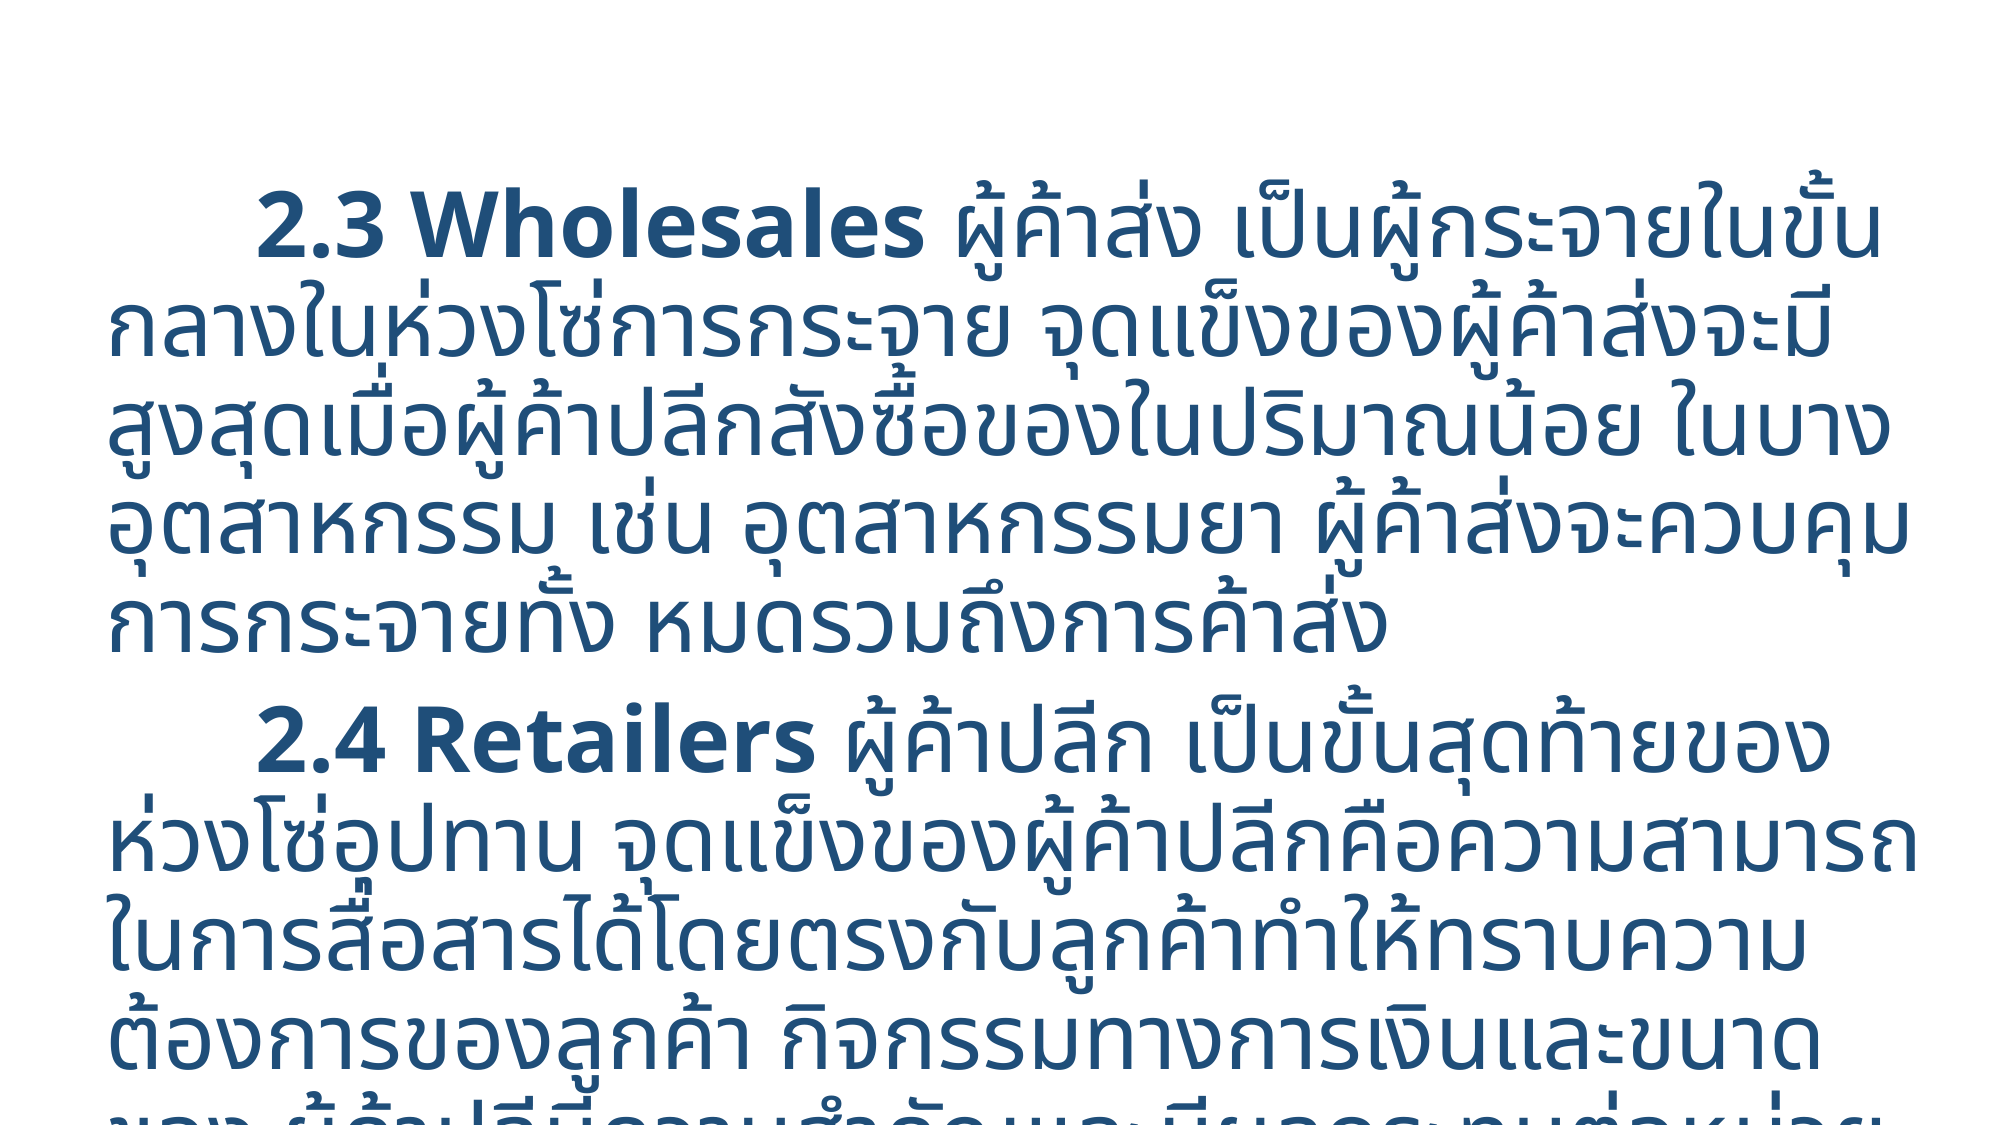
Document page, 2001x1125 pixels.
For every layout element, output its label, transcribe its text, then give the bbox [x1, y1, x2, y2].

list 2.3 Wholesales ผู้ค้าส่ง เป็นผู้กระจายในขั้นกลางในห่วงโซ่การกระจาย จุดแข็งของผู้ค้าส่งจะมีสูงสุดเมื่อผู้ค้าปลีกสังซื้อของในปริมาณน้อย ในบางอุตสาหกรรม เช่น อุตสาหกรรมยา ผู้ค้าส่งจะควบคุมการกระจายทั้ง หมดรวมถึงการค้าส่ง 2.4 Retailers ผู้ค้าปลีก เป็นขั้นสุดท้ายของห่วงโซ่อุปทาน จุดแข็งของผู้ค้าปลีกคือความสามารถในการสื่อสารได้โดยตรงกับลูกค้าทำให้ทราบความต้องการของลูกค้า กิจกรรมทางการเงินและขนาดของ ผู้ค้าปลีมีความสำคัญและมีผลกระทบต่อหน่วยอื่นในห่วงโซ่อุปทาน [90, 170, 1943, 885]
